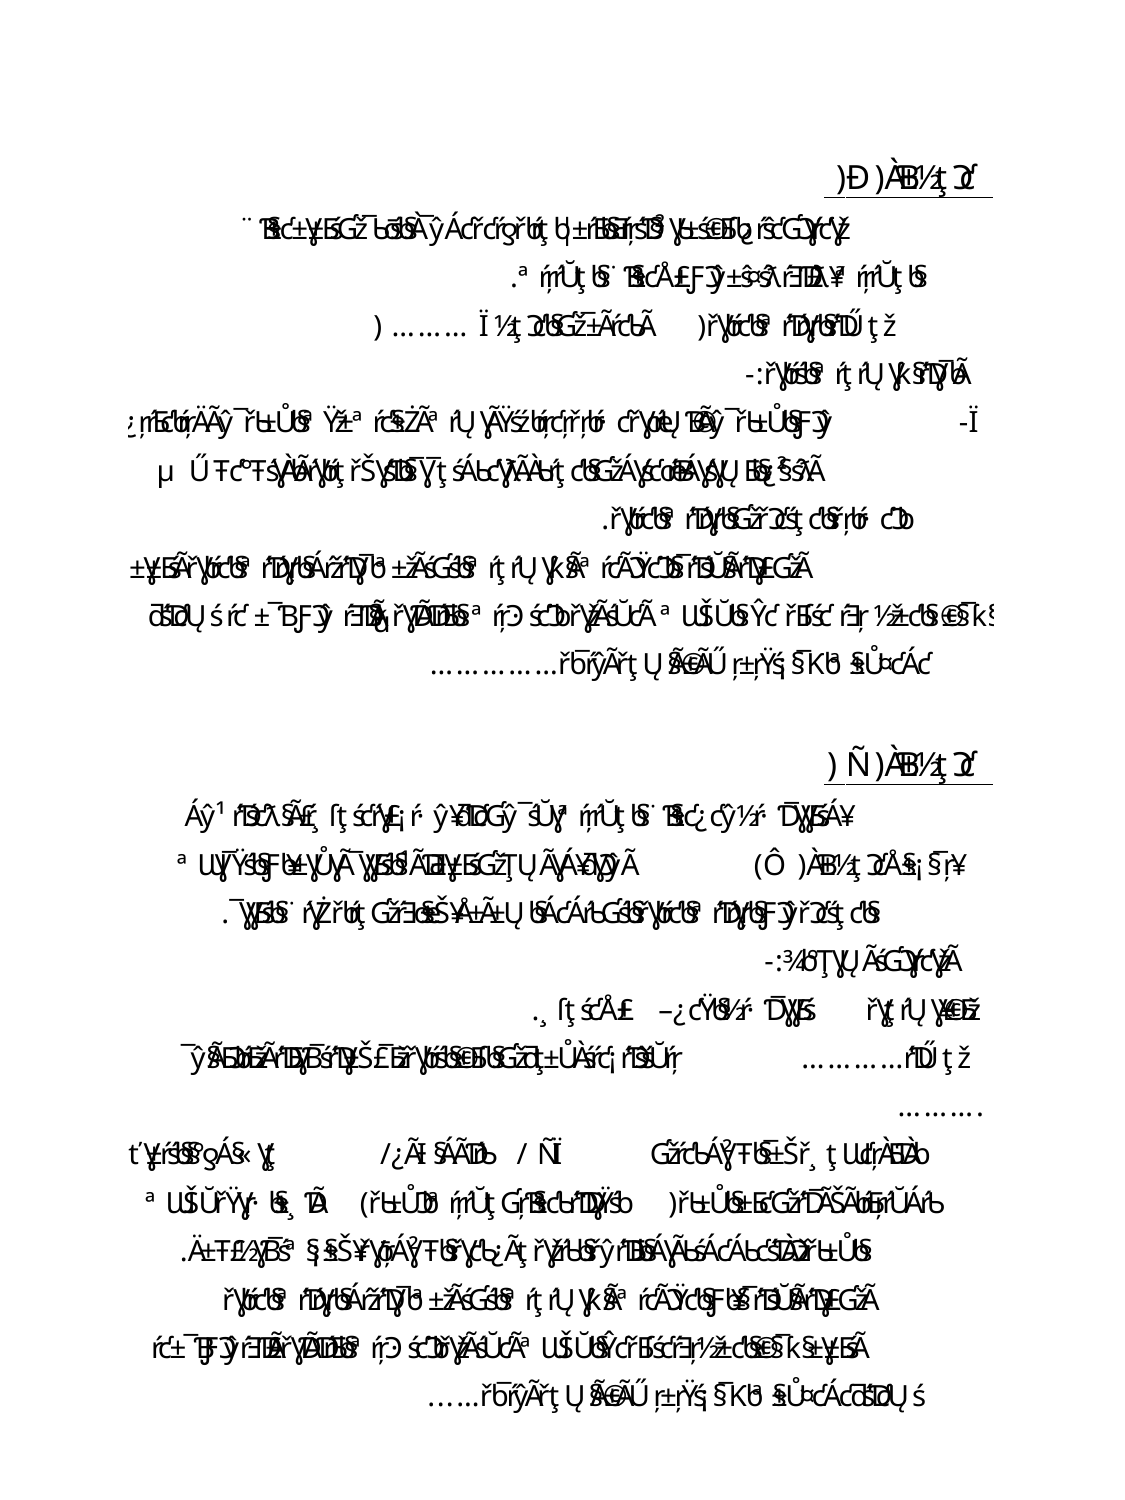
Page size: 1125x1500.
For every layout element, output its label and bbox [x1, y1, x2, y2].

picture [127, 149, 999, 1422]
